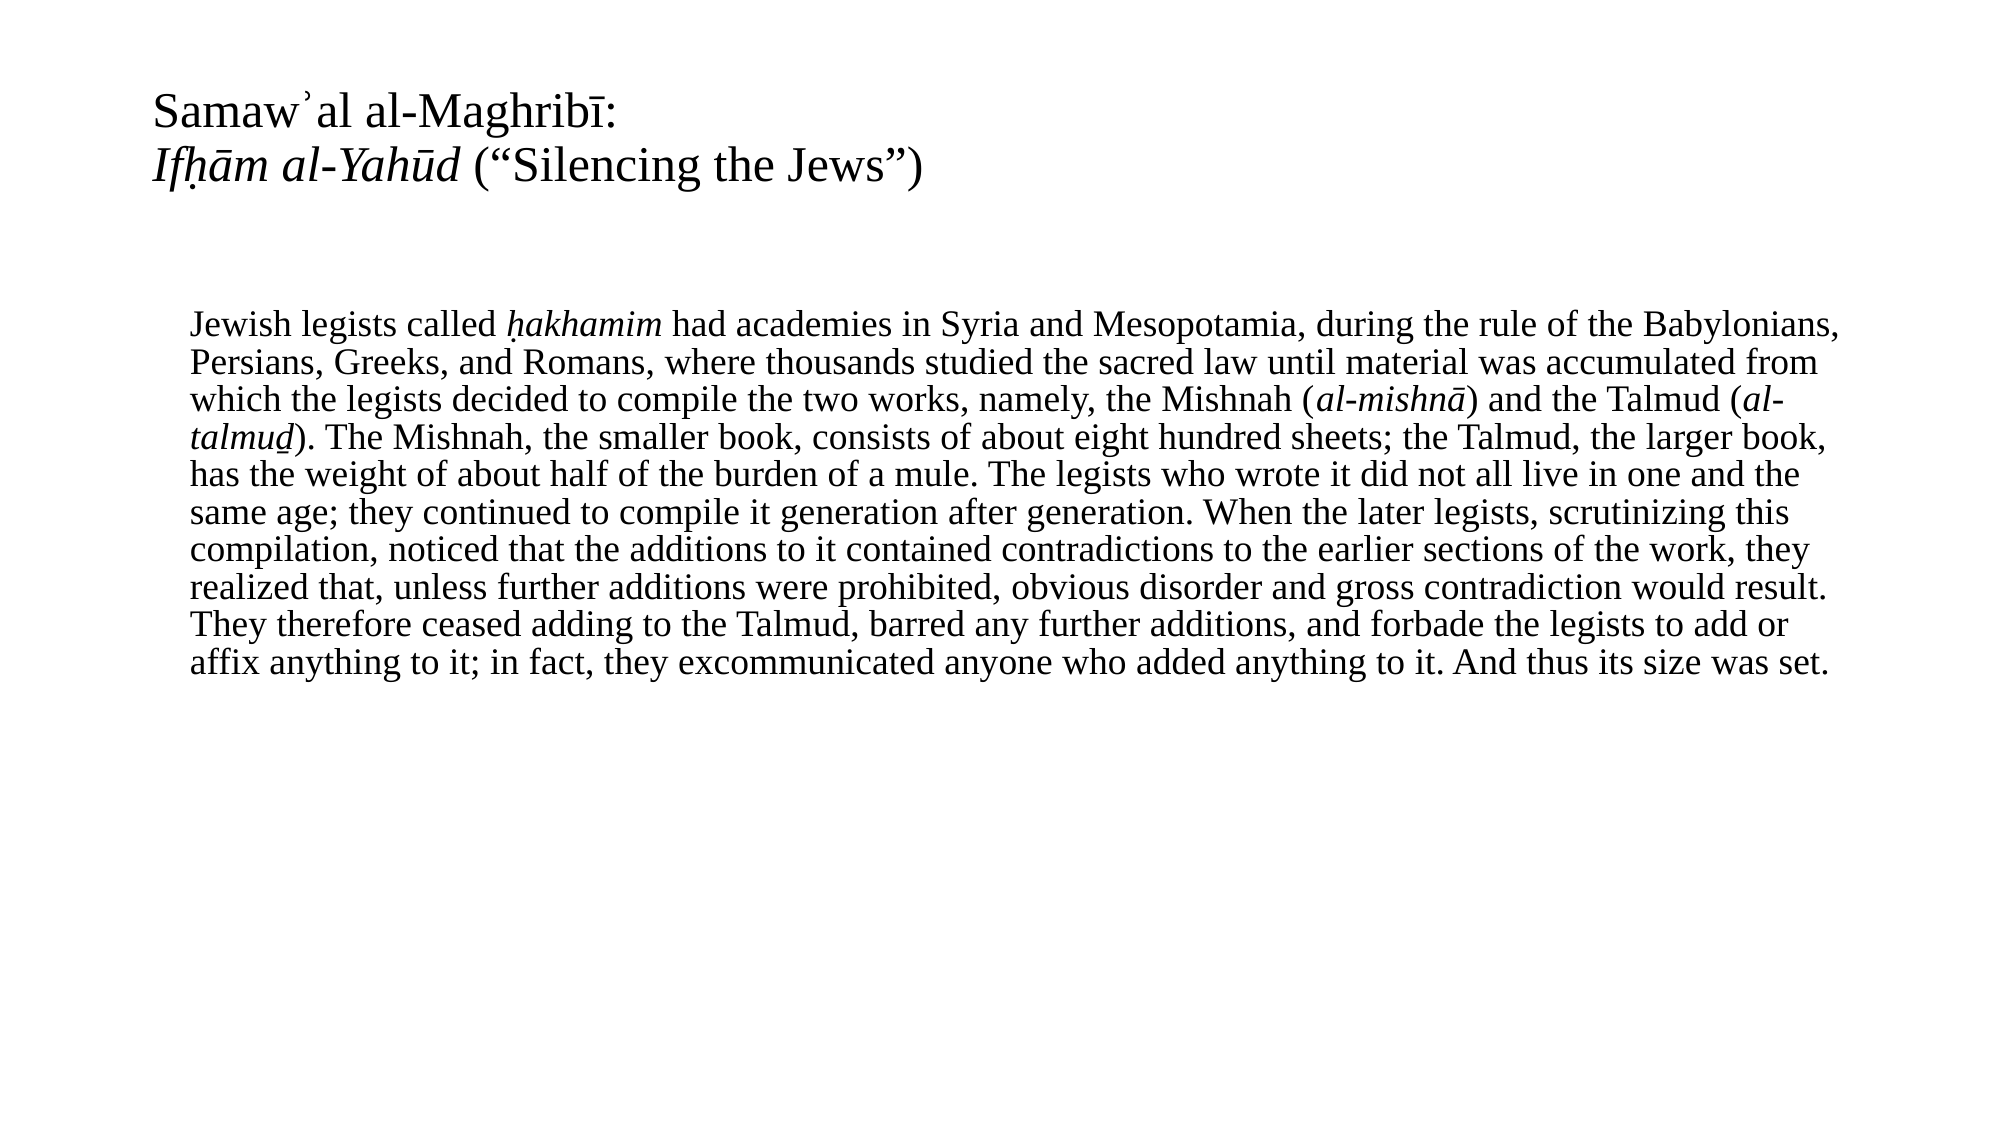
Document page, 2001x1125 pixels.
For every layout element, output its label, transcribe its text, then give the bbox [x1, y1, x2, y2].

list Jewish legists called ḥakhamim had academies in Syria and Mesopotamia, during the rule of the Babylonians, Persians, Greeks, and Romans, where thousands studied the sacred law until material was accumulated from which the legists decided to compile the two works, namely, the Mishnah (al-mishnā) and the Talmud (al-talmuḏ). The Mishnah, the smaller book, consists of about eight hundred sheets; the Talmud, the larger book, has the weight of about half of the burden of a mule. The legists who wrote it did not all live in one and the same age; they continued to compile it generation after generation. When the later legists, scrutinizing this compilation, noticed that the additions to it contained contradictions to the earlier sections of the work, they realized that, unless further additions were prohibited, obvious disorder and gross contradiction would result. They therefore ceased adding to the Talmud, barred any further additions, and forbade the legists to add or affix anything to it; in fact, they excommunicated anyone who added anything to it. And thus its size was set. [137, 299, 1863, 1014]
title Samawʾal al-Maghribī: Ifḥām al-Yahūd (“Silencing the Jews”) [137, 59, 1863, 278]
